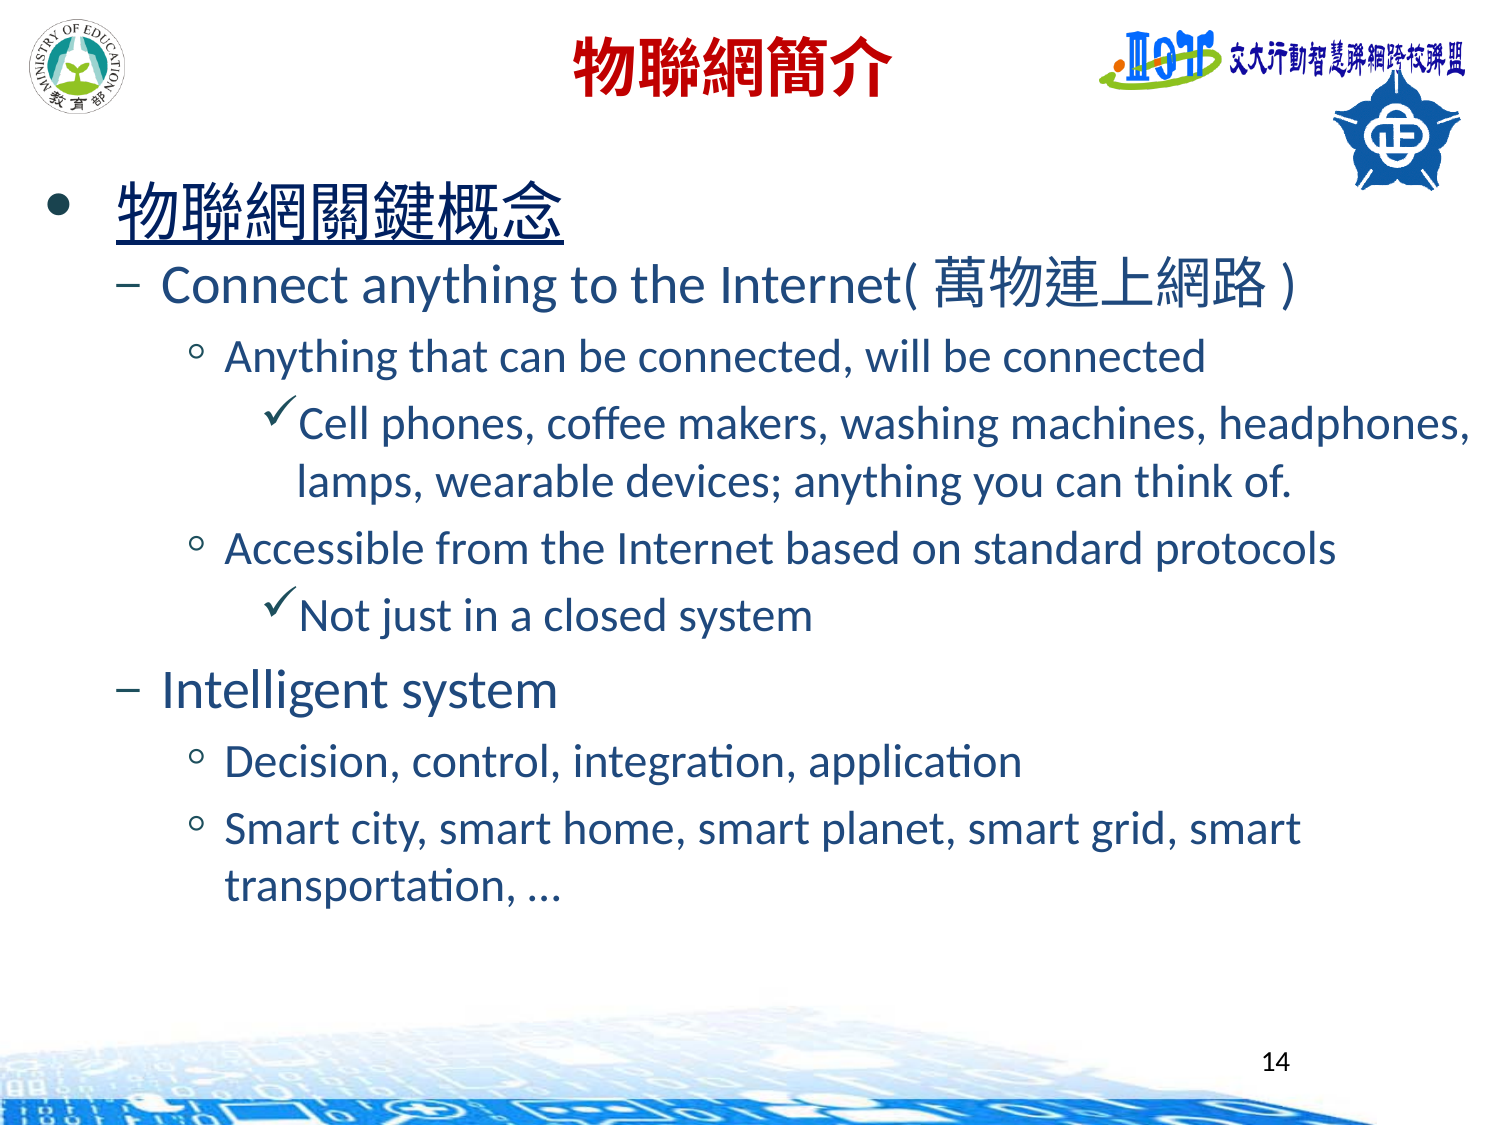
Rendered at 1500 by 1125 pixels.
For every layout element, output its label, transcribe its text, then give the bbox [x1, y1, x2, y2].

title 物聯網簡介 [64, 19, 1403, 112]
picture [29, 19, 125, 114]
picture [0, 987, 1377, 1125]
slide_number 14 [1246, 1035, 1500, 1086]
picture [1316, 30, 1477, 201]
list 物聯網關鍵概念 Connect anything to the Internet(萬物連上網路) Anything that can be connected, will be connected Cell phones, coffee makers, washing machines, headphones, lamps, wearable devices; anything you can think of. Accessible from the Internet based on standard protocols Not just in a closed system Intelligent system Decision, control, integration, application Smart city, smart home, smart planet, smart grid, smart transportation, … [29, 125, 1500, 965]
